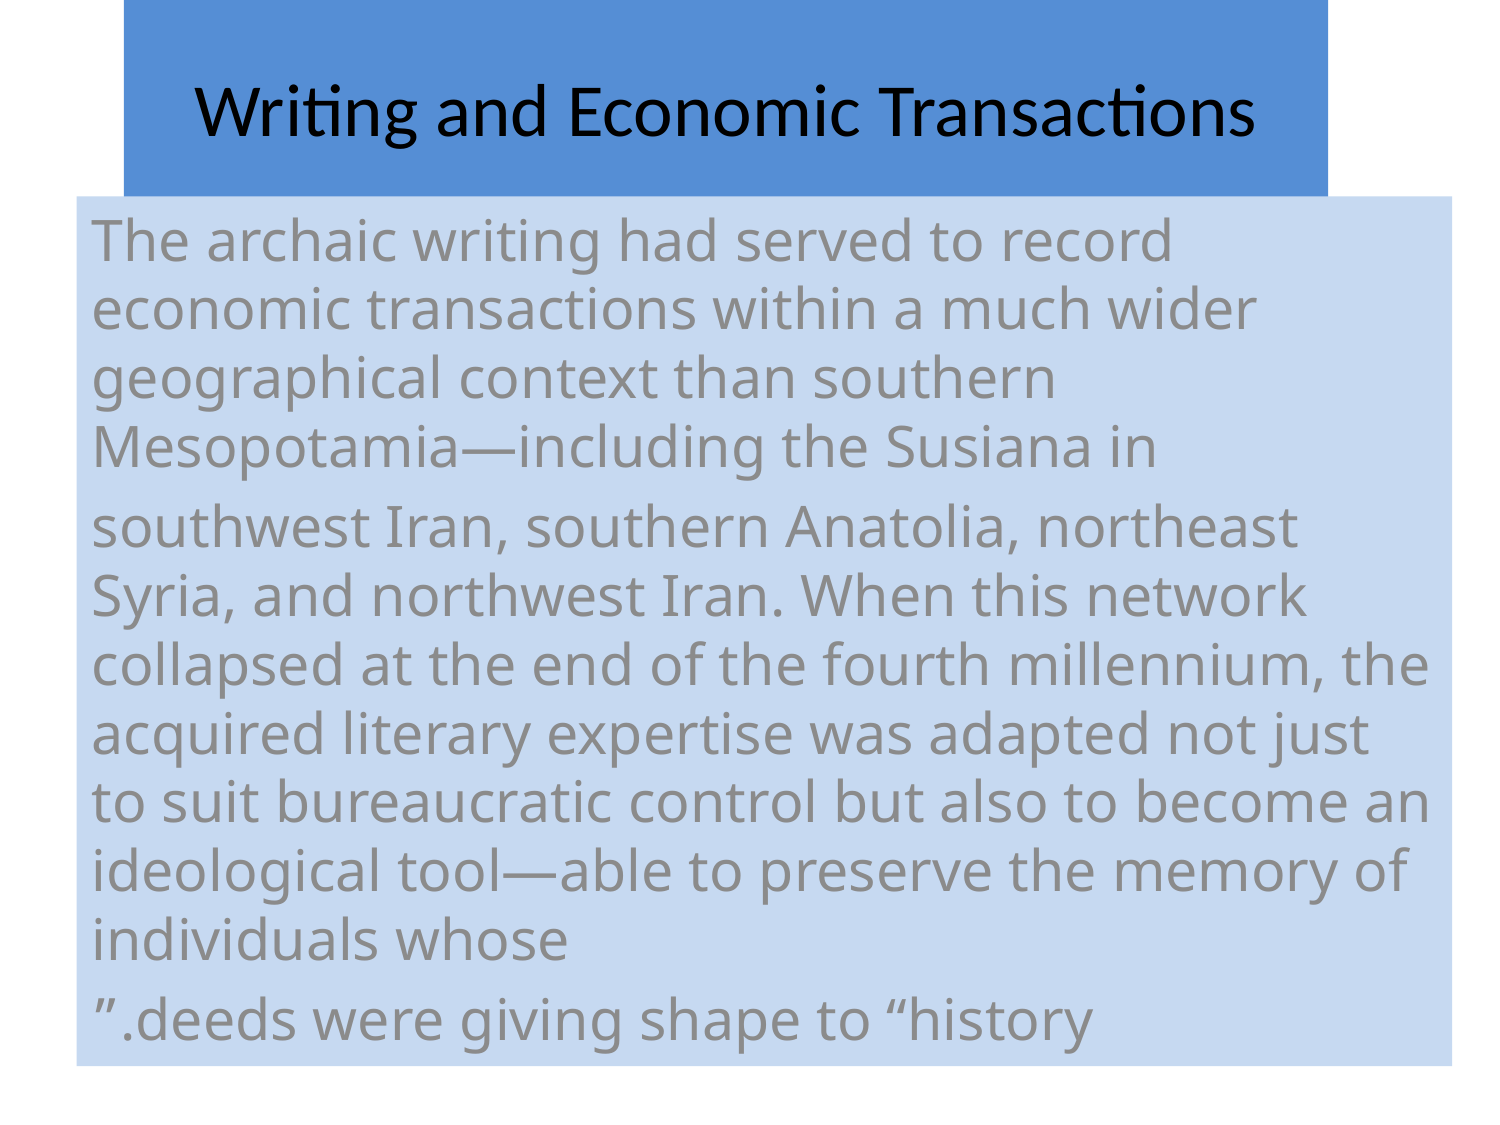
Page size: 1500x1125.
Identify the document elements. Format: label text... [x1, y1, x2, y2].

title Writing and Economic Transactions [123, 0, 1329, 196]
subtitle The archaic writing had served to record economic transactions within a much wider geographical context than southern Mesopotamia—including the Susiana in southwest Iran, southern Anatolia, northeast Syria, and northwest Iran. When this network collapsed at the end of the fourth millennium, the acquired literary expertise was adapted not just to suit bureaucratic control but also to become an ideological tool—able to preserve the memory of individuals whose deeds were giving shape to “history.” [76, 196, 1453, 1067]
